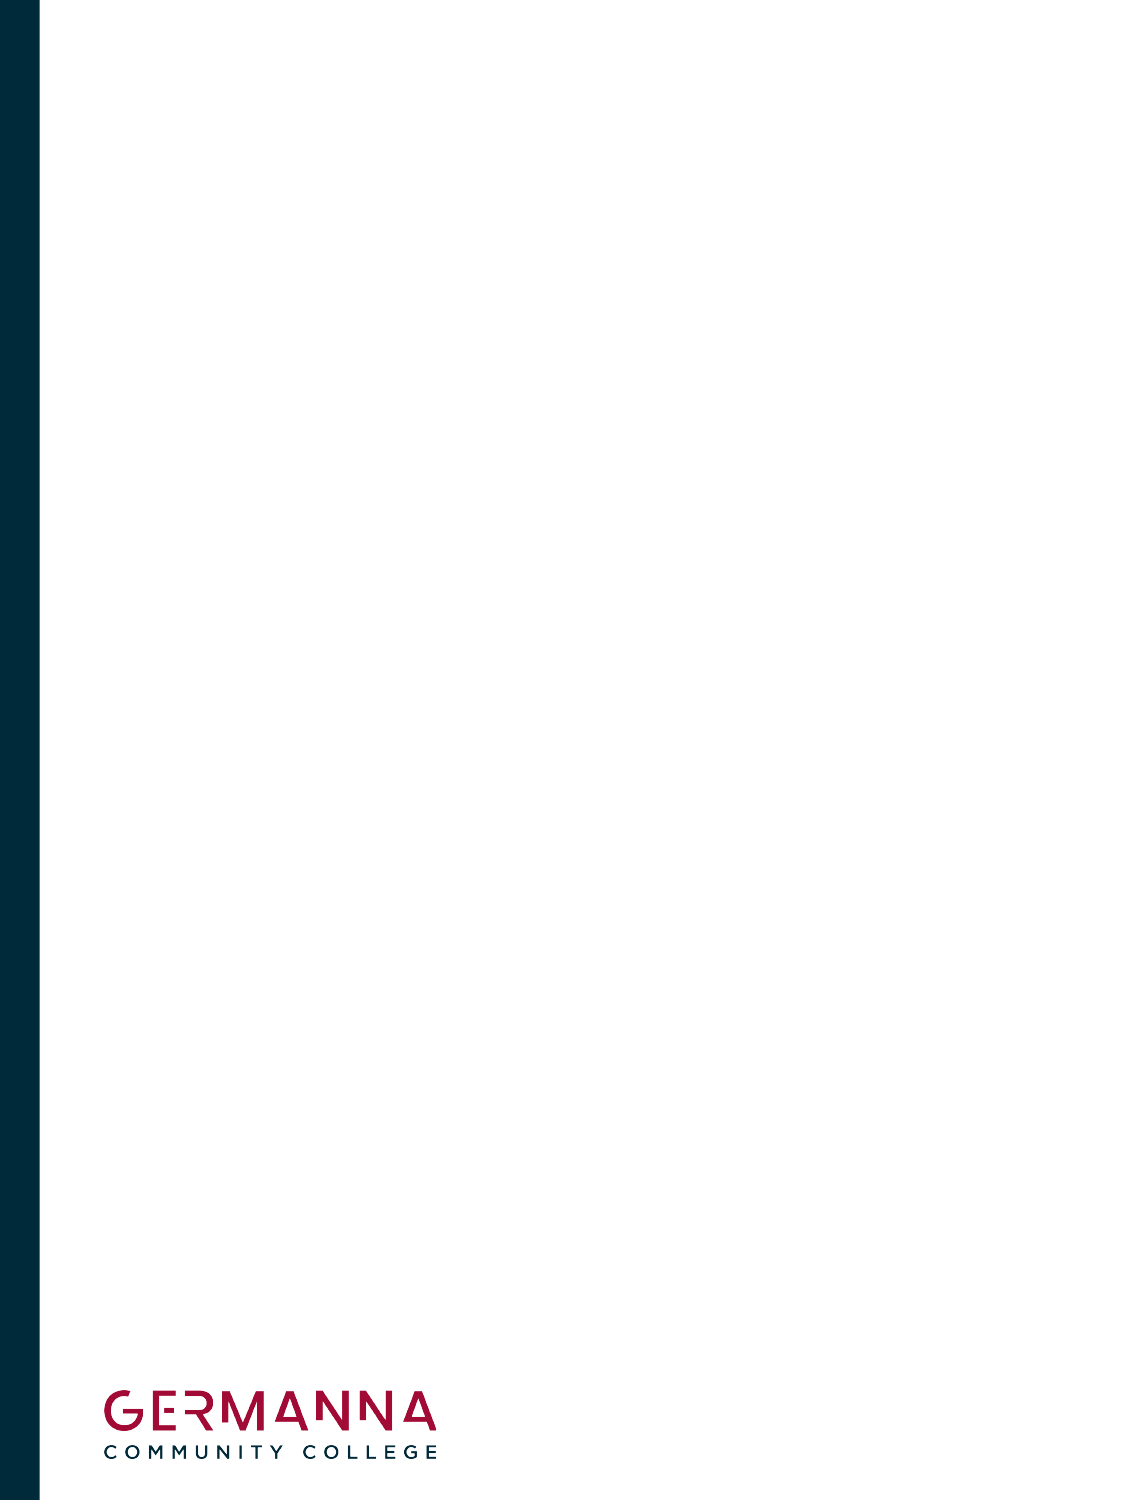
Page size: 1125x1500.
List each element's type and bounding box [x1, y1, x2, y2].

picture [152, 1451, 160, 1459]
picture [220, 1452, 226, 1459]
picture [429, 1448, 437, 1456]
picture [129, 1448, 136, 1456]
picture [104, 1390, 437, 1459]
picture [175, 1451, 183, 1459]
picture [327, 1448, 335, 1456]
